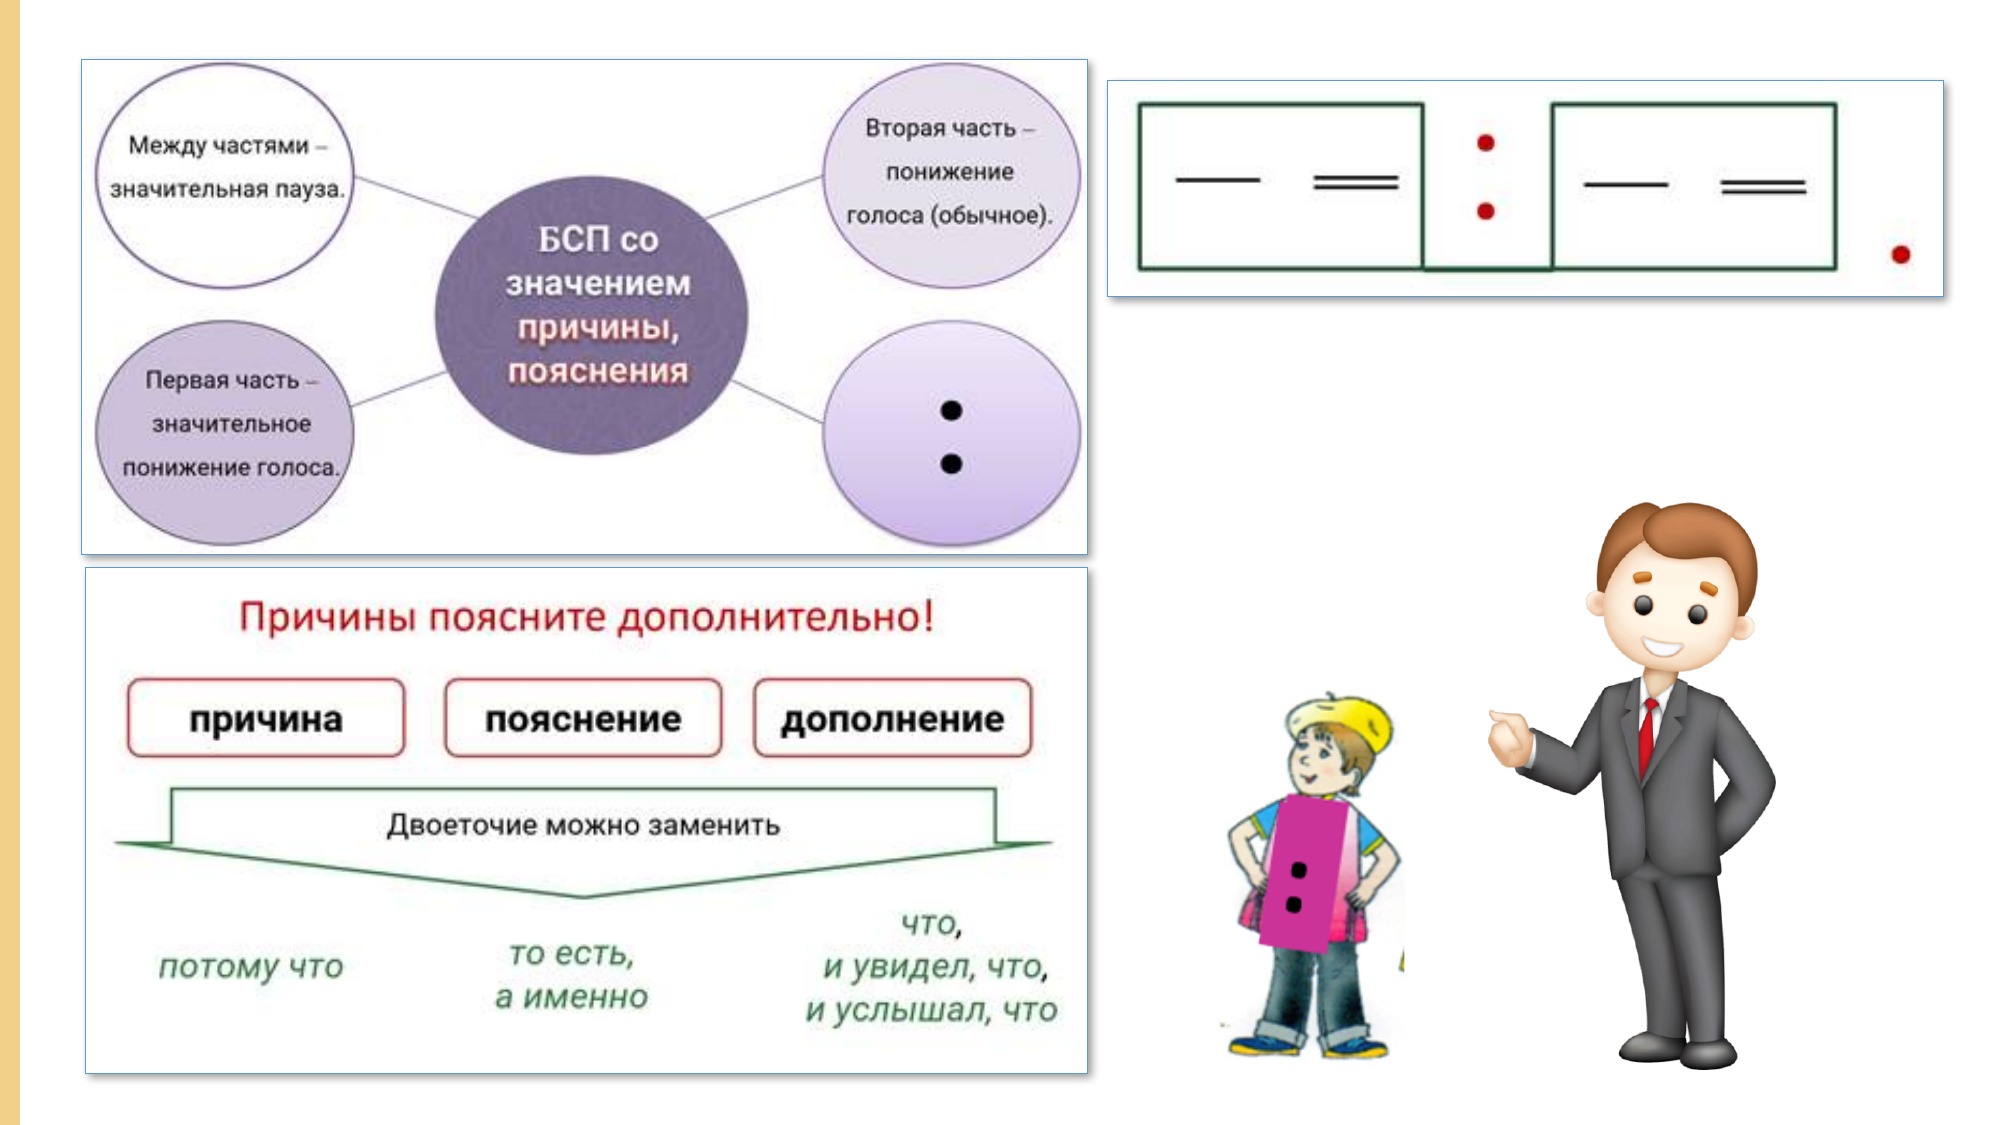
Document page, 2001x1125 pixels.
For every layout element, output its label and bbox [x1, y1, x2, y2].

picture [1107, 80, 1944, 297]
picture [1212, 652, 1461, 1070]
picture [85, 567, 1088, 1074]
picture [1488, 502, 1776, 1070]
picture [81, 59, 1088, 555]
